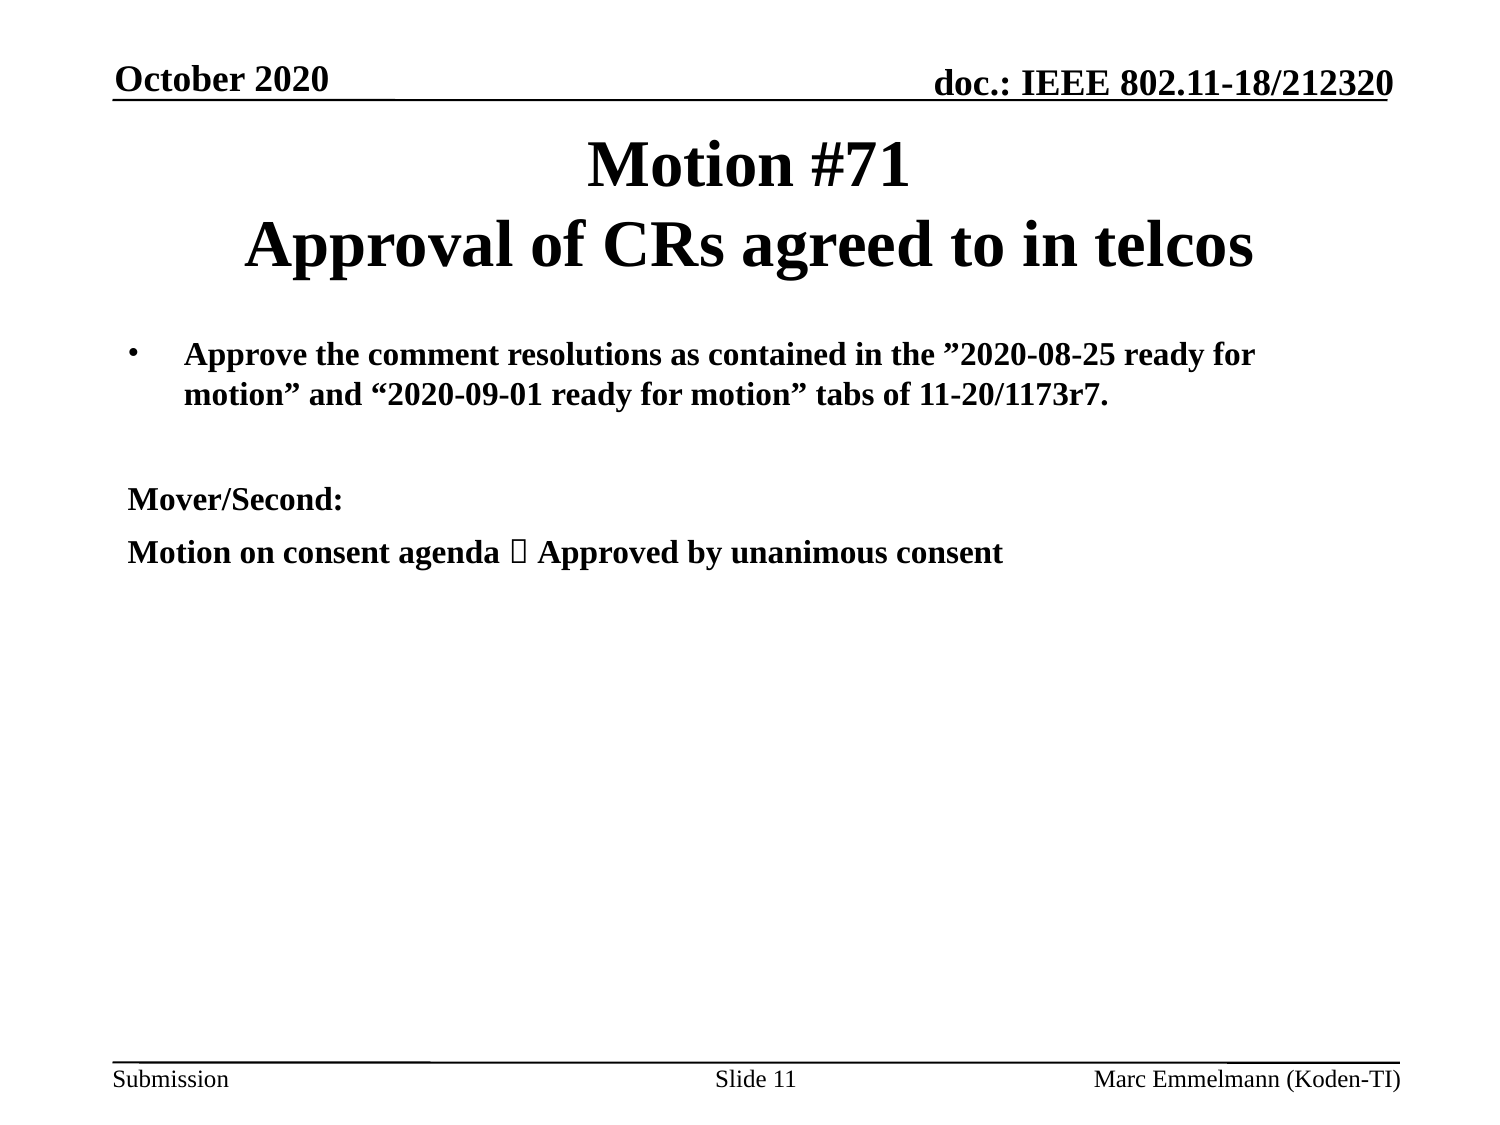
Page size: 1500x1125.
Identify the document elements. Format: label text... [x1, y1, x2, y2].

slide_number Slide 11 [712, 1061, 800, 1123]
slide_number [114, 54, 423, 100]
title Motion #71 Approval of CRs agreed to in telcos [112, 112, 1388, 288]
list Approve the comment resolutions as contained in the ”2020-08-25 ready for motion” and “2020-09-01 ready for motion” tabs of 11-20/1173r7. Mover/Second: Motion on consent agenda  Approved by unanimous consent [112, 324, 1388, 1000]
footer Marc Emmelmann (Koden-TI) [878, 1061, 1402, 1093]
